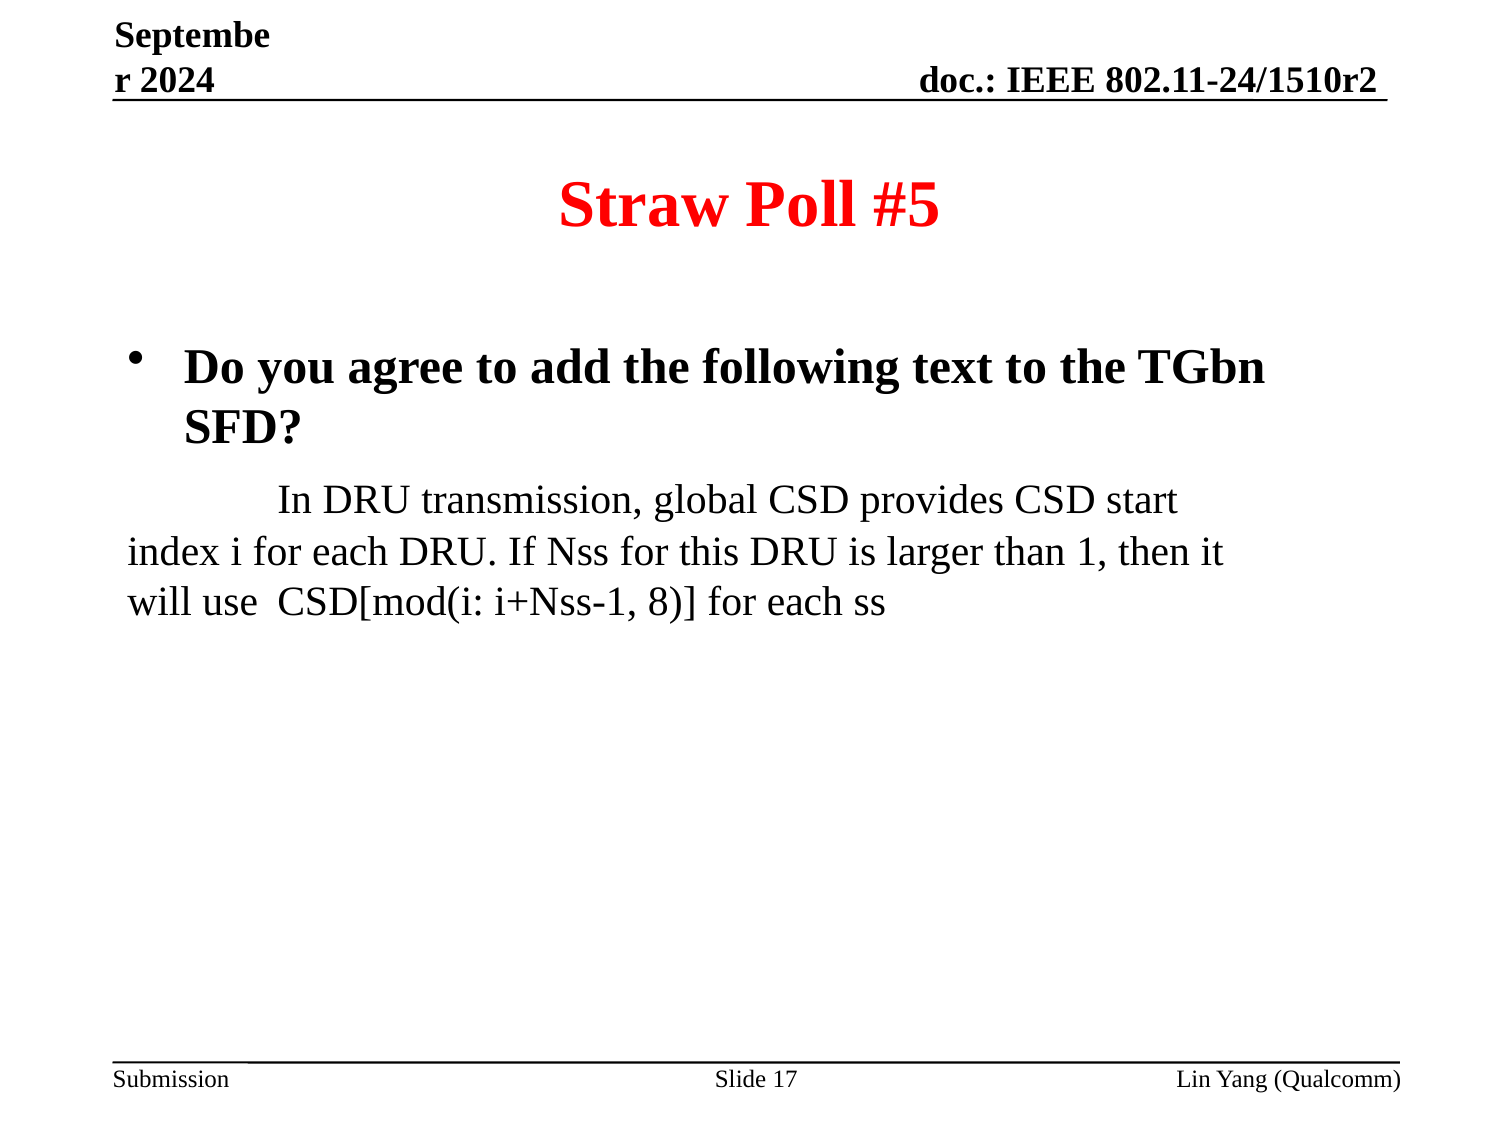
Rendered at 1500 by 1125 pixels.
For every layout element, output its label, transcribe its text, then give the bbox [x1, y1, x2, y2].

title Straw Poll #5 [112, 112, 1388, 288]
slide_number Slide 17 [712, 1061, 800, 1093]
list Do you agree to add the following text to the TGbn SFD? In DRU transmission, global CSD provides CSD start index i for each DRU. If Nss for this DRU is larger than 1, then it will use CSD[mod(i: i+Nss-1, 8)] for each ss [112, 326, 1388, 1002]
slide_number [114, 54, 286, 101]
footer Lin Yang (Qualcomm) [1062, 1061, 1402, 1093]
